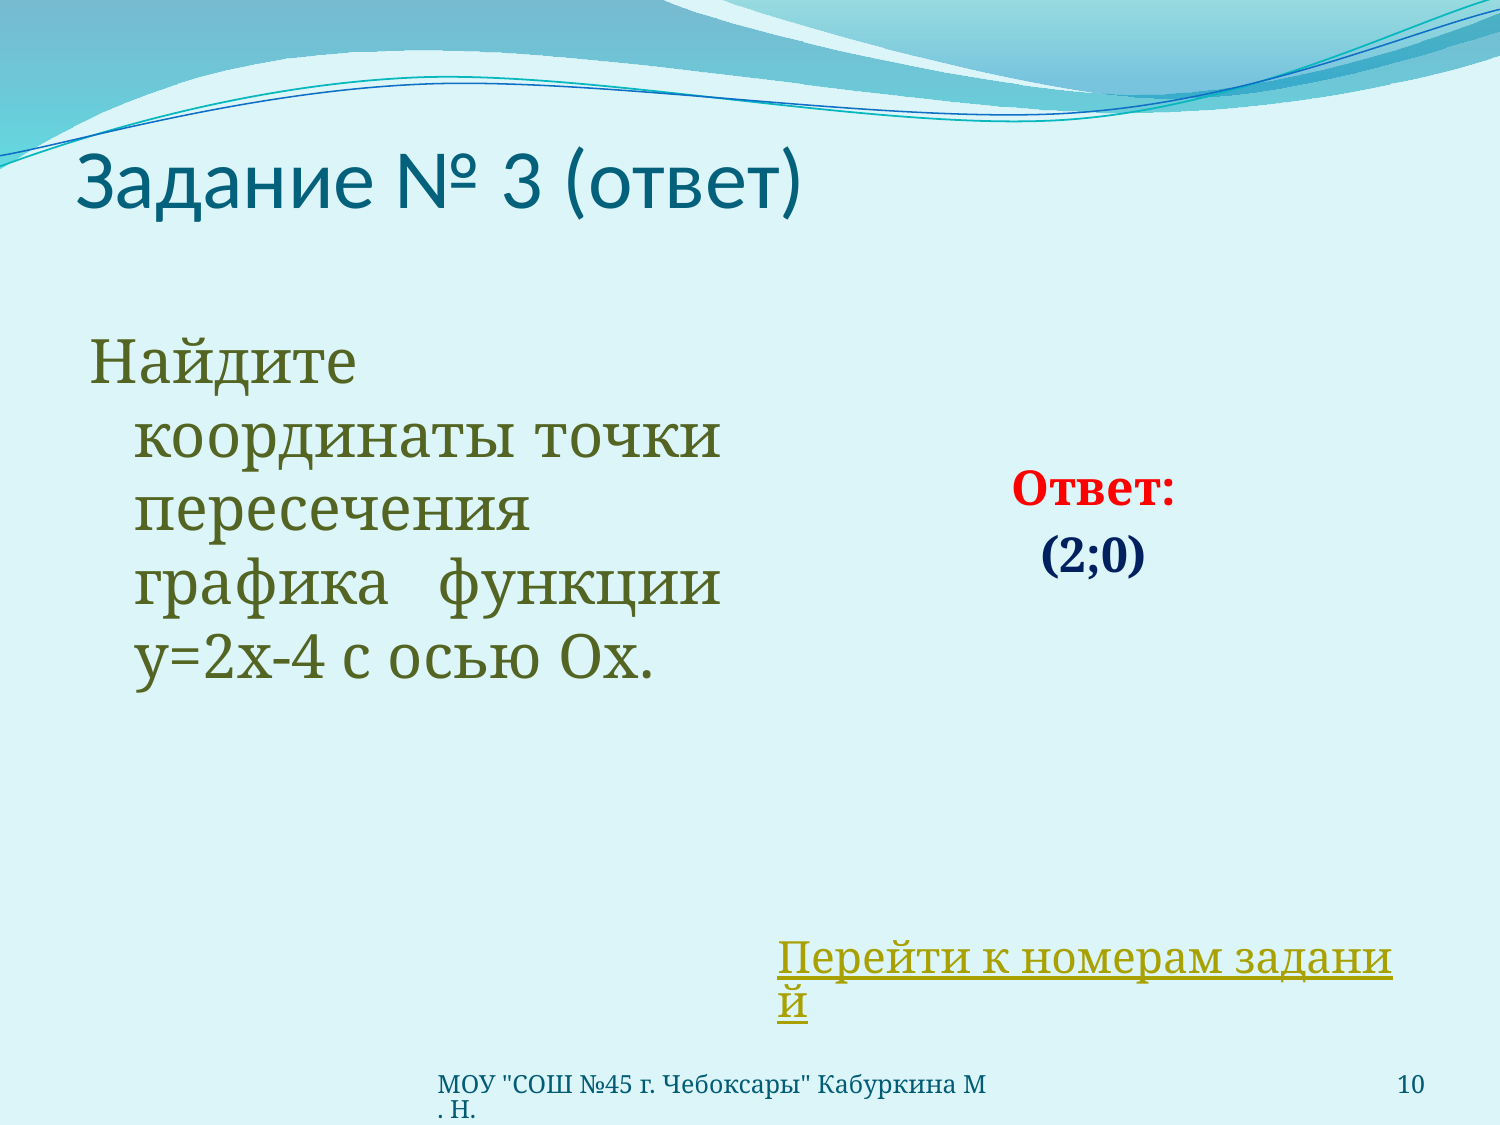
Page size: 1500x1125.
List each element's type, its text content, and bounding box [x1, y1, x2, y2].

slide_number 10 [1299, 1042, 1425, 1103]
list Ответ: (2;0) Перейти к номерам заданий [762, 314, 1425, 1000]
title Задание № 3 (ответ) [75, 115, 1425, 225]
list Найдите координаты точки пересечения графика функции у=2х-4 с осью Ох. [75, 314, 738, 813]
footer МОУ "СОШ №45 г. Чебоксары" Кабуркина М. Н. [437, 1042, 988, 1103]
